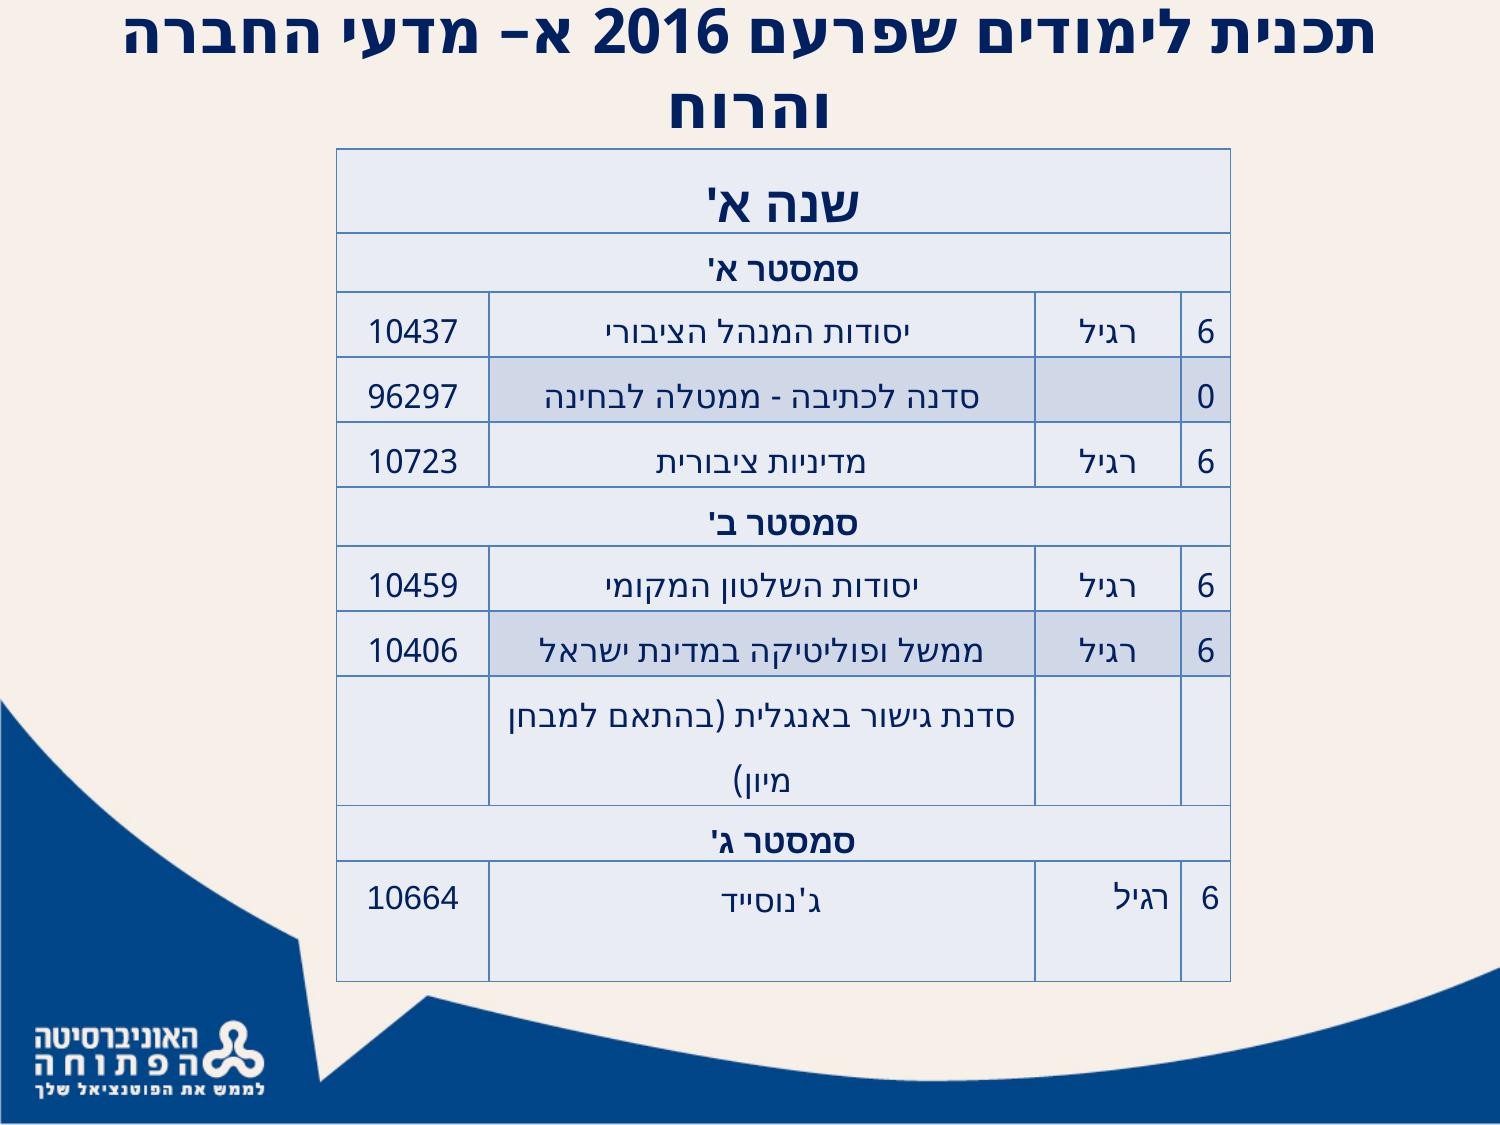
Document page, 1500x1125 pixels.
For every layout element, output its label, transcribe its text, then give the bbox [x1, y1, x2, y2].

table_cell [337, 677, 488, 805]
table_cell 6 [1182, 423, 1230, 486]
table_cell רגיל [1036, 547, 1180, 610]
table_cell 10723 [337, 423, 488, 486]
table_cell סמסטר ב' [337, 488, 1230, 545]
table_cell 10406 [337, 612, 488, 675]
picture [0, 0, 1500, 1125]
table_cell יסודות השלטון המקומי [490, 547, 1034, 610]
table_cell 6 [1182, 293, 1230, 356]
table_cell [1182, 677, 1230, 805]
table_cell [1036, 358, 1180, 421]
table_cell 10664 [337, 862, 488, 981]
table_cell 96297 [337, 358, 488, 421]
table_cell 10437 [337, 293, 488, 356]
title תכנית לימודים שפרעם 2016 א– מדעי החברה והרוח [75, 0, 1425, 160]
table_cell 6 [1182, 612, 1230, 675]
table_cell 10459 [337, 547, 488, 610]
table_cell רגיל [1036, 293, 1180, 356]
table_cell ג'נוסייד [490, 862, 1034, 981]
table_cell סדנה לכתיבה - ממטלה לבחינה [490, 358, 1034, 421]
table_cell רגיל [1036, 862, 1180, 981]
table_cell 6 [1182, 862, 1230, 981]
table_cell יסודות המנהל הציבורי [490, 293, 1034, 356]
table_cell רגיל [1036, 612, 1180, 675]
table_cell 0 [1182, 358, 1230, 421]
table_cell רגיל [1036, 423, 1180, 486]
table_header שנה א' [337, 150, 1230, 232]
table_cell 6 [1182, 547, 1230, 610]
table_cell מדיניות ציבורית [490, 423, 1034, 486]
table_cell [1036, 677, 1180, 805]
table_cell סמסטר ג' [337, 806, 1230, 860]
table_cell ממשל ופוליטיקה במדינת ישראל [490, 612, 1034, 675]
table_cell סמסטר א' [337, 234, 1230, 291]
table_cell סדנת גישור באנגלית (בהתאם למבחן מיון) [490, 677, 1034, 805]
